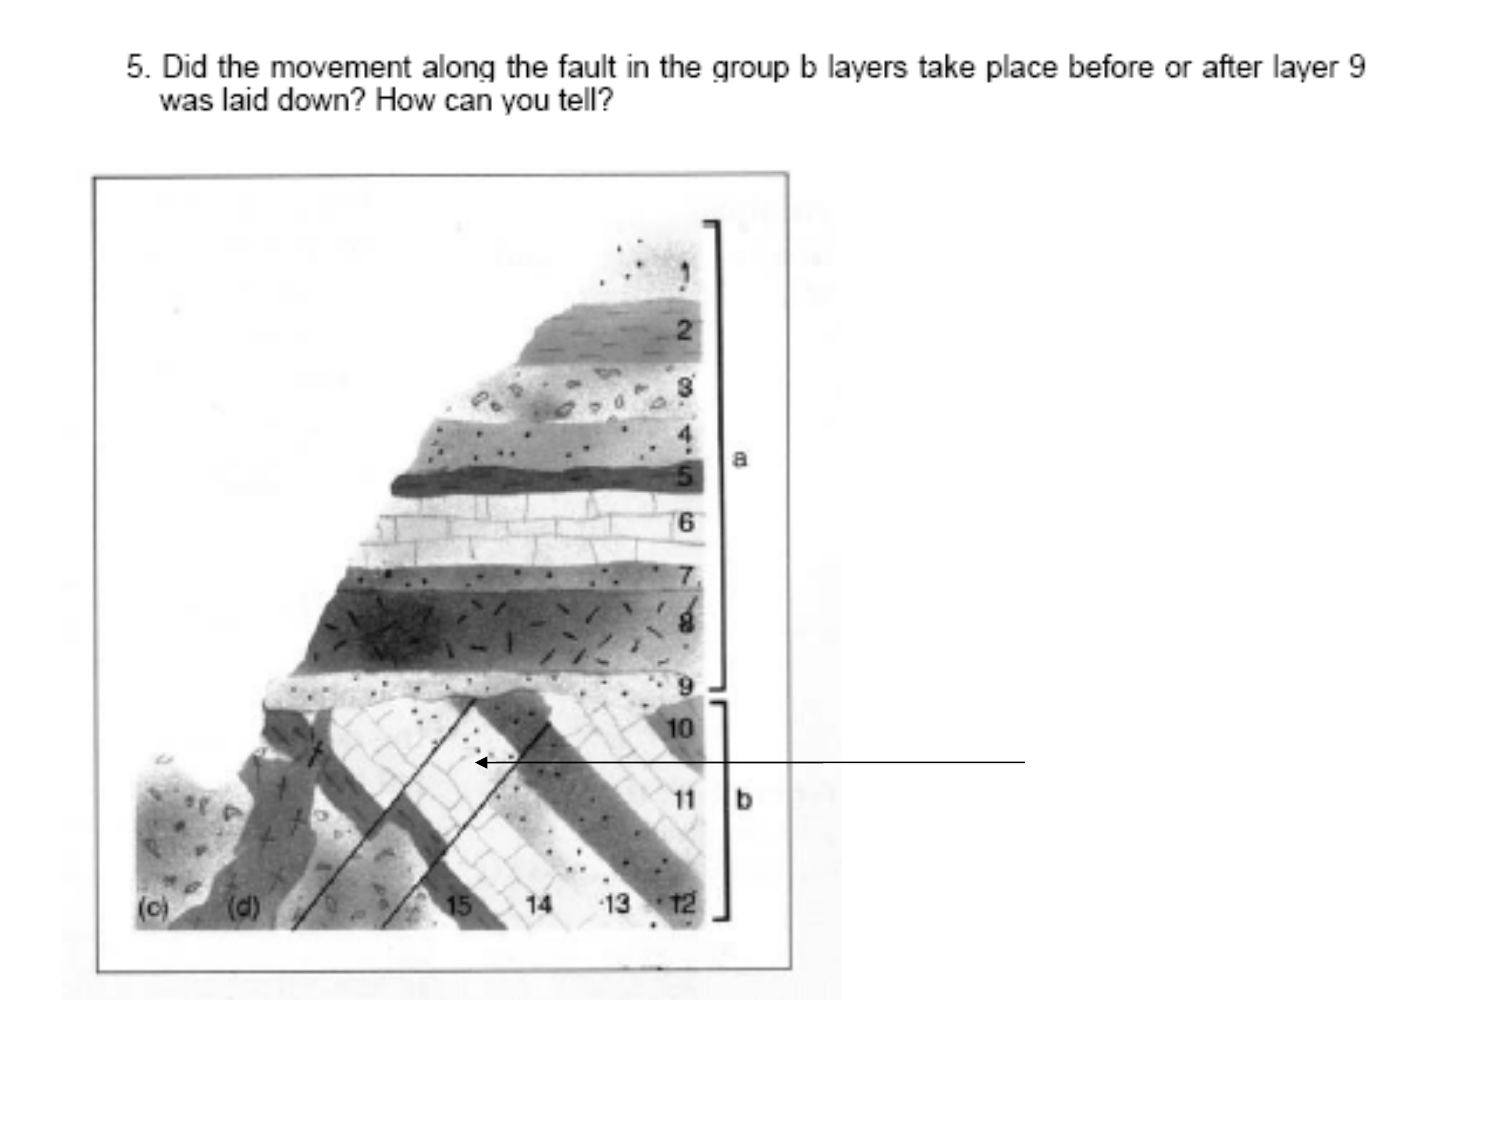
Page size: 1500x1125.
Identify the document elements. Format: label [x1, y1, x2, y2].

picture [37, 24, 1438, 1001]
